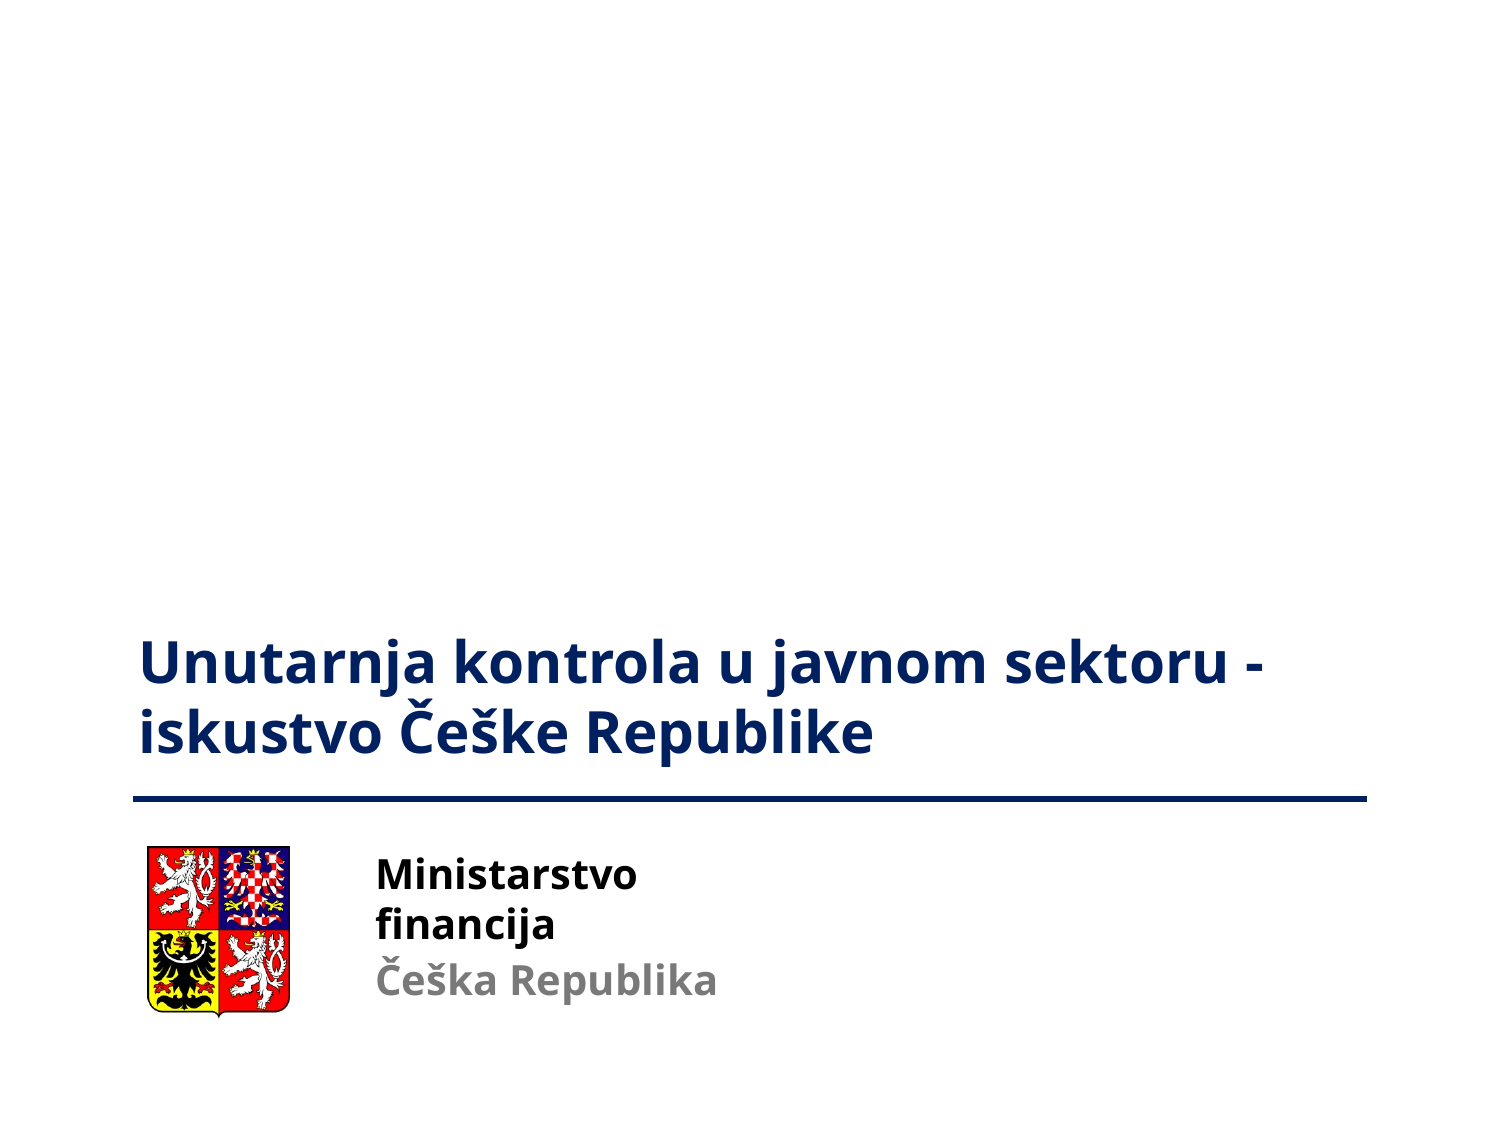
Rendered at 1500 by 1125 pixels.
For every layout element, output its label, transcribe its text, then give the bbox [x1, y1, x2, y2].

picture [147, 846, 290, 1019]
title Unutarnja kontrola u javnom sektoru - iskustvo Češke Republike [123, 574, 1364, 816]
